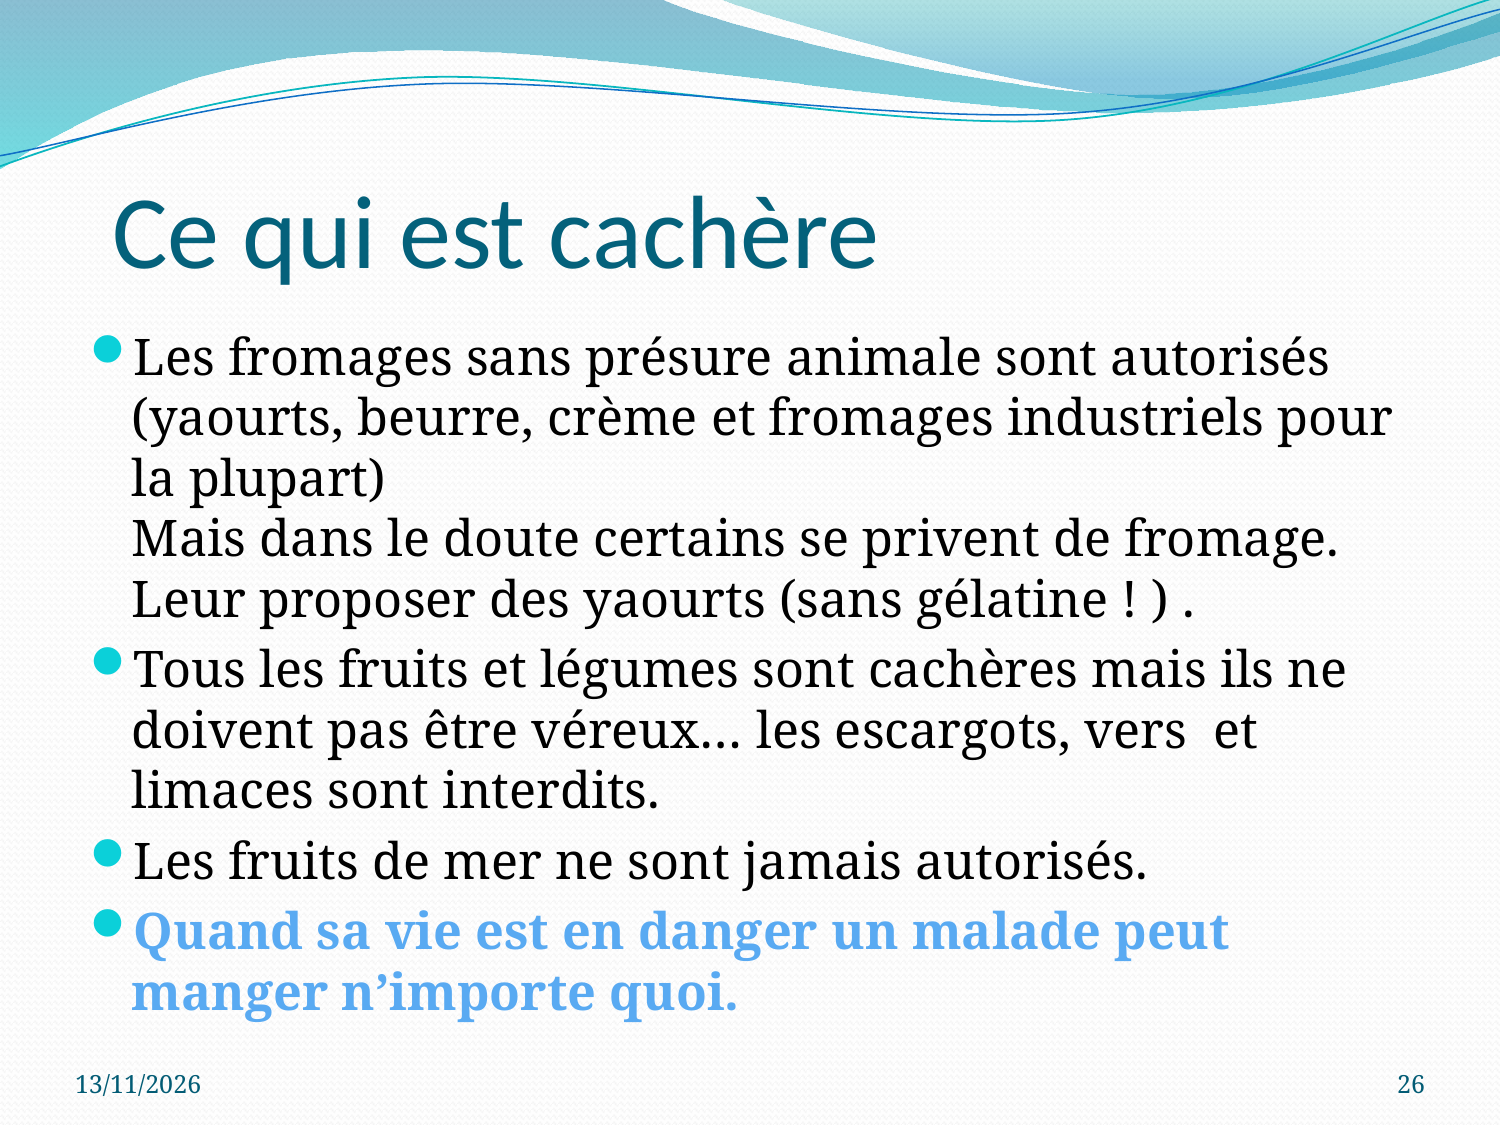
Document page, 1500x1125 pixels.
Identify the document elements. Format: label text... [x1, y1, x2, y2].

title Ce qui est cachère [112, 101, 1463, 290]
list Les fromages sans présure animale sont autorisés (yaourts, beurre, crème et fromages industriels pour la plupart) Mais dans le doute certains se privent de fromage. Leur proposer des yaourts (sans gélatine ! ) . Tous les fruits et légumes sont cachères mais ils ne doivent pas être véreux… les escargots, vers et limaces sont interdits. Les fruits de mer ne sont jamais autorisés. Quand sa vie est en danger un malade peut manger n’importe quoi. [75, 317, 1425, 1038]
slide_number 26 [1299, 1042, 1425, 1103]
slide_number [75, 1042, 425, 1103]
